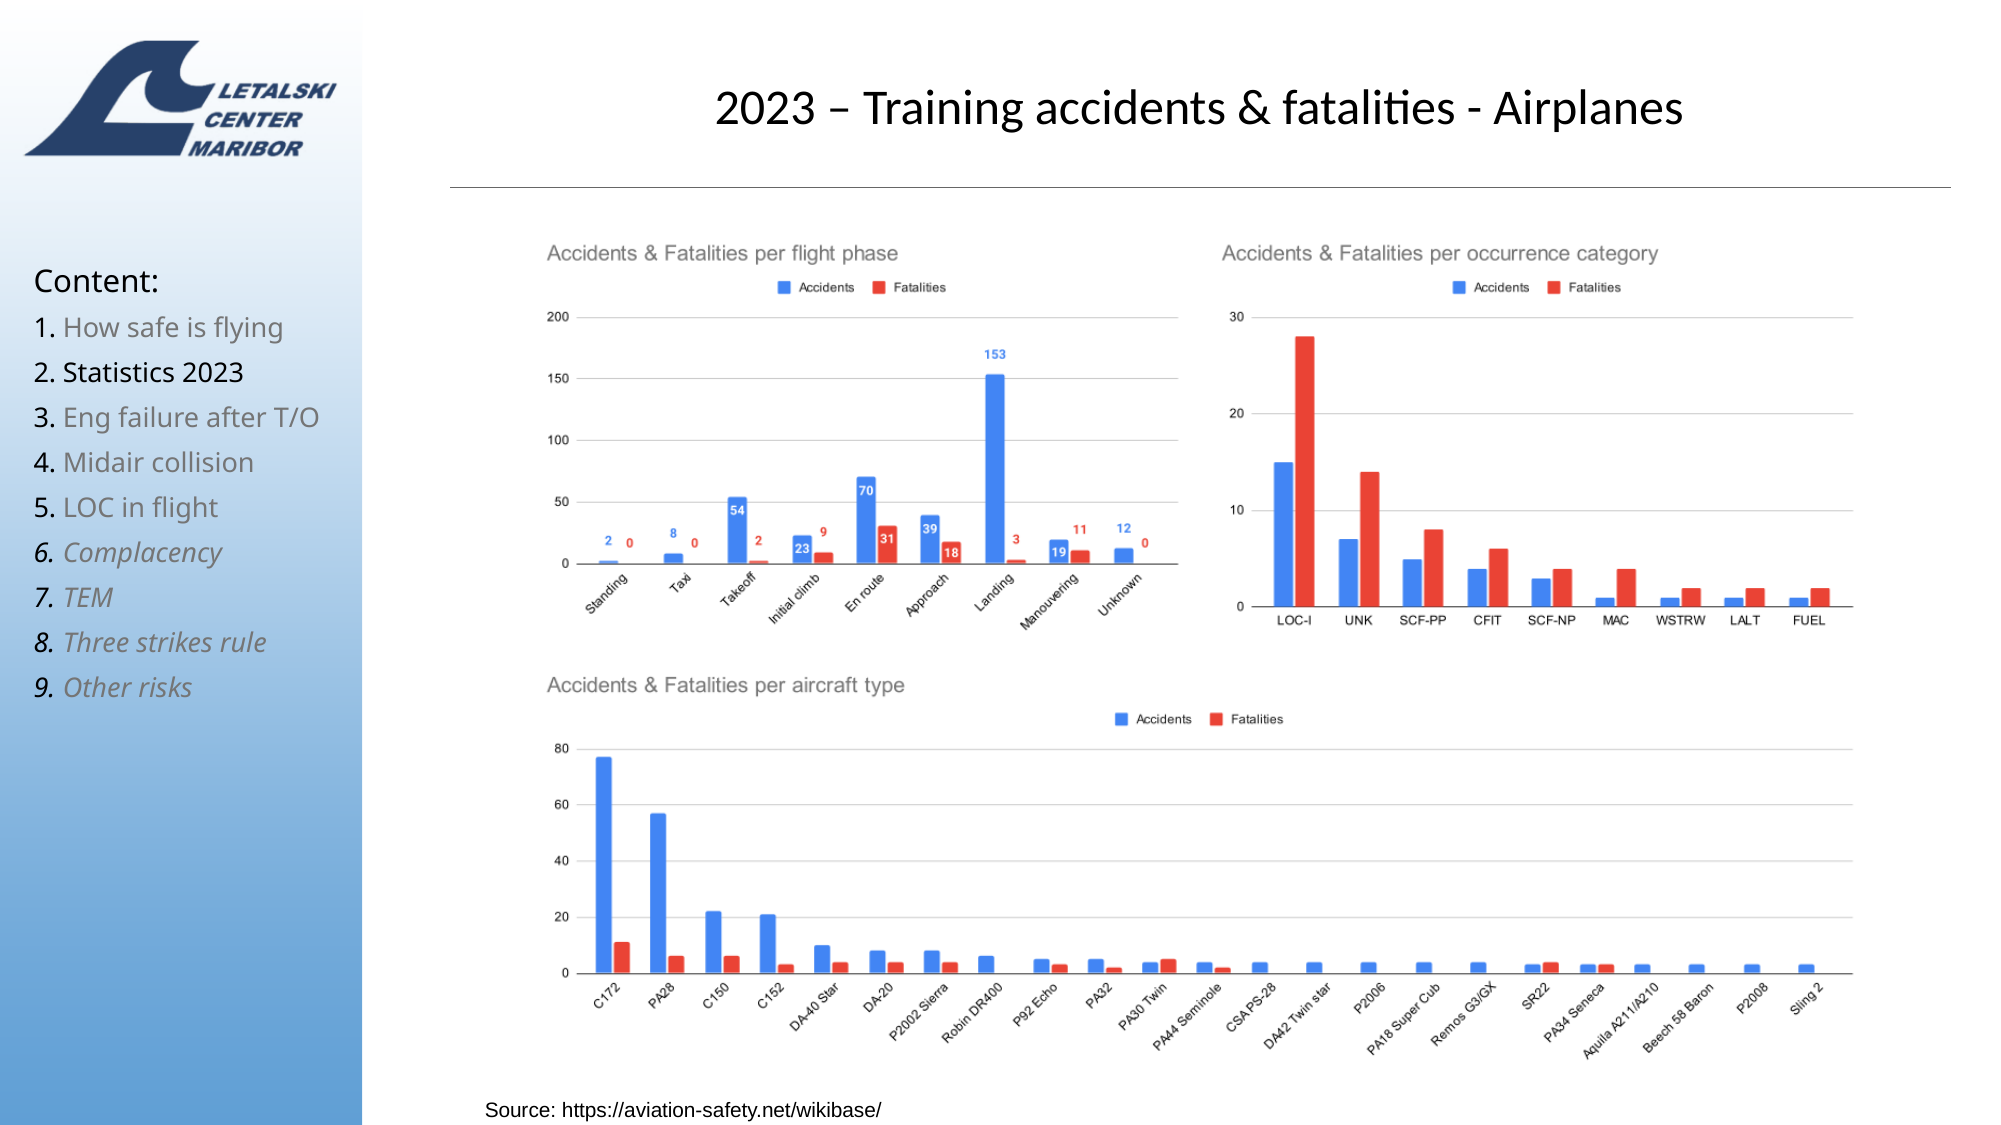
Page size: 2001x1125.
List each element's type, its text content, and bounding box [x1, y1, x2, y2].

picture [0, 0, 2001, 1125]
title 2023 – Training accidents & fatalities - Airplanes [450, 59, 1949, 149]
text_box Source: https://aviation-safety.net/wikibase/ [470, 1089, 1970, 1125]
text_box Content: How safe is flying Statistics 2023 Eng failure after T/O Midair collision LOC in flight Complacency TEM Three strikes rule Other risks [18, 253, 353, 764]
